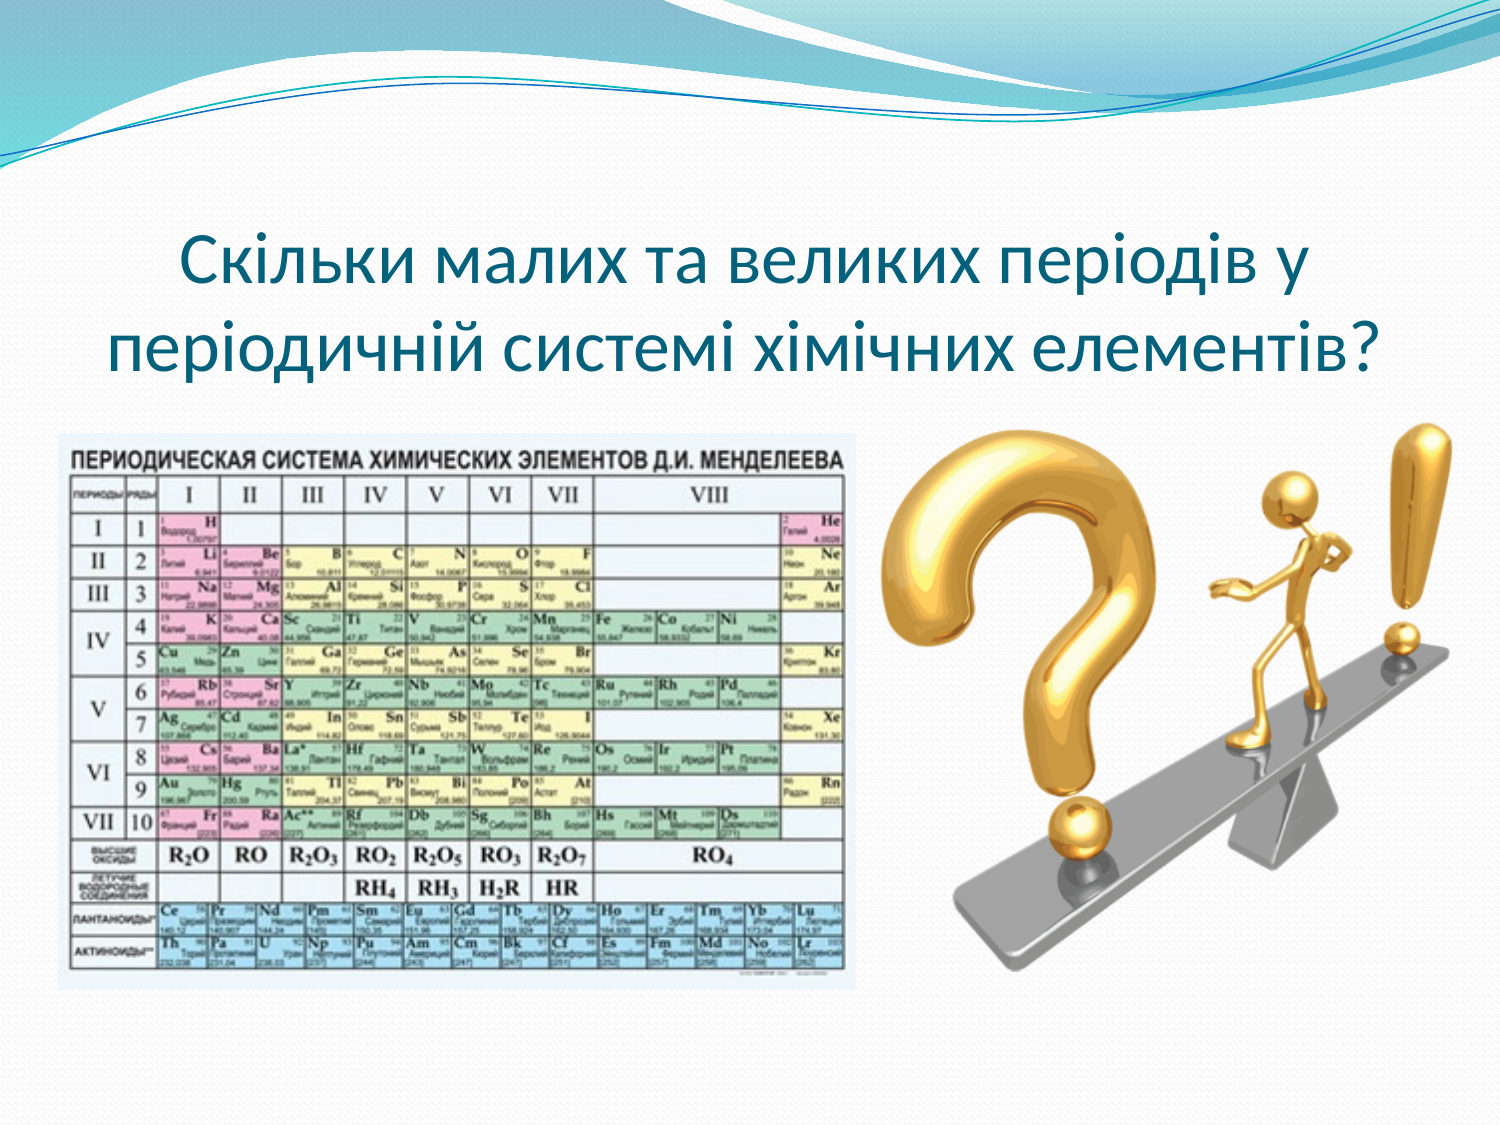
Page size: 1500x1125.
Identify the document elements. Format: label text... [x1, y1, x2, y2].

picture [58, 433, 856, 990]
picture [878, 421, 1454, 972]
title Скільки малих та великих періодів у періодичній системі хімічних елементів? [70, 199, 1421, 387]
